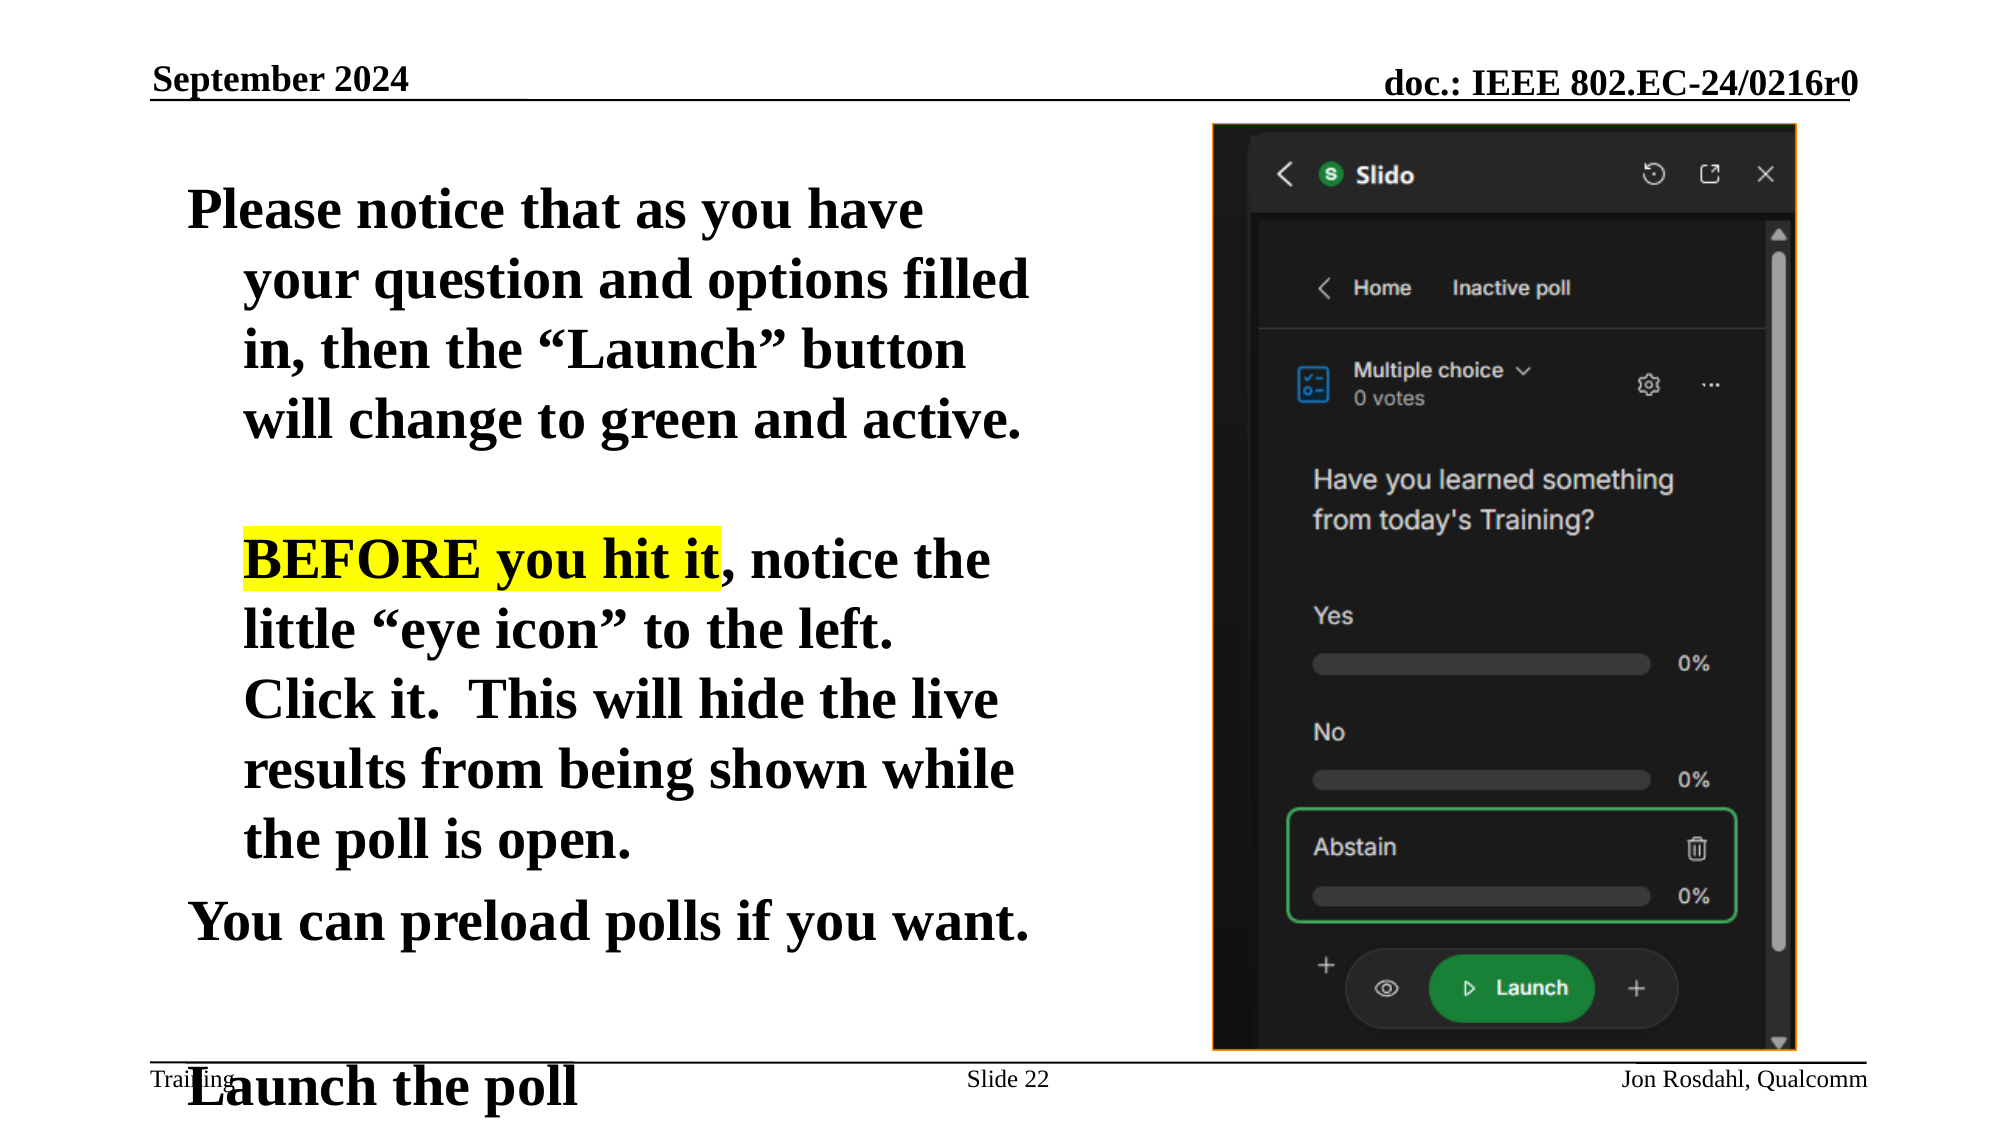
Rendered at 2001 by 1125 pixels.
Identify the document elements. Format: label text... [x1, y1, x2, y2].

list Please notice that as you have your question and options filled in, then the “Launch” button will change to green and active. BEFORE you hit it, notice the little “eye icon” to the left. Click it. This will hide the live results from being shown while the poll is open. You can preload polls if you want. Launch the poll [171, 162, 1067, 1051]
footer Jon Rosdahl, Qualcomm [1171, 1061, 1869, 1093]
picture [1212, 123, 1797, 1051]
slide_number Slide 22 [950, 1061, 1067, 1123]
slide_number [152, 54, 563, 100]
